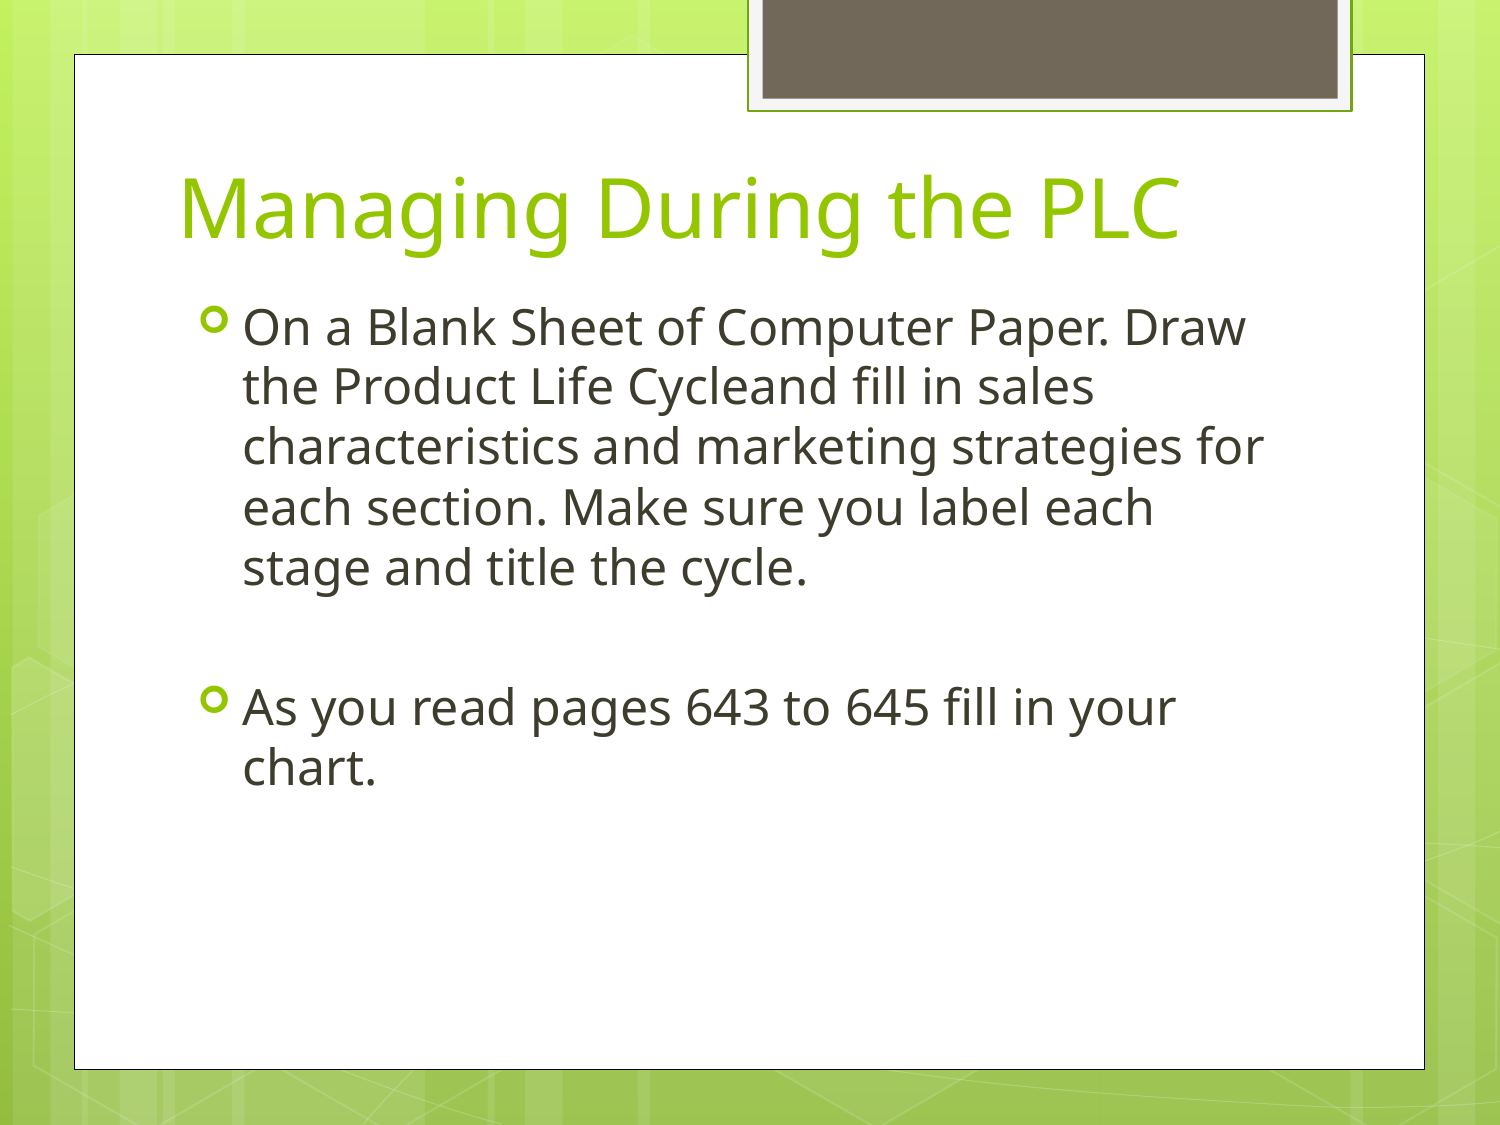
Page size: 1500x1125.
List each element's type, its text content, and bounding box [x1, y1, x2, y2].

list On a Blank Sheet of Computer Paper. Draw the Product Life Cycleand fill in sales characteristics and marketing strategies for each section. Make sure you label each stage and title the cycle. As you read pages 643 to 645 fill in your chart. [171, 287, 1283, 864]
title Managing During the PLC [162, 75, 1315, 263]
